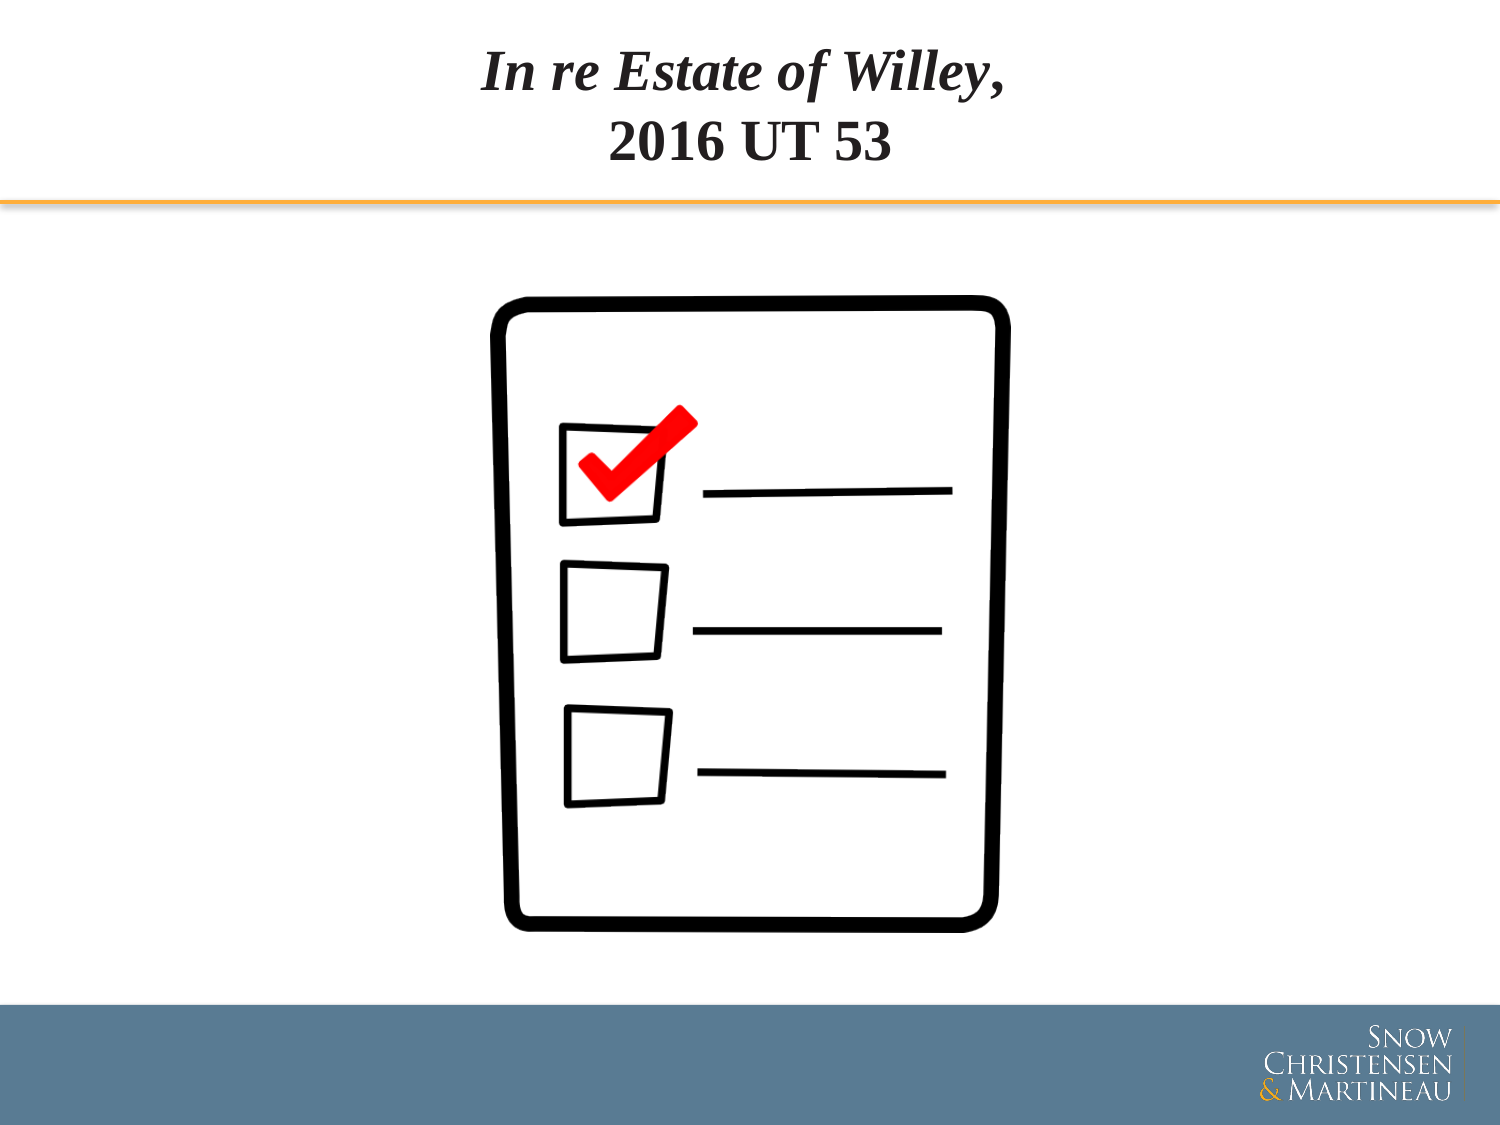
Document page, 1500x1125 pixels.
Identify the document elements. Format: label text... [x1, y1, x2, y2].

picture [490, 294, 1011, 933]
title In re Estate of Willey, 2016 UT 53 [21, 23, 1481, 181]
